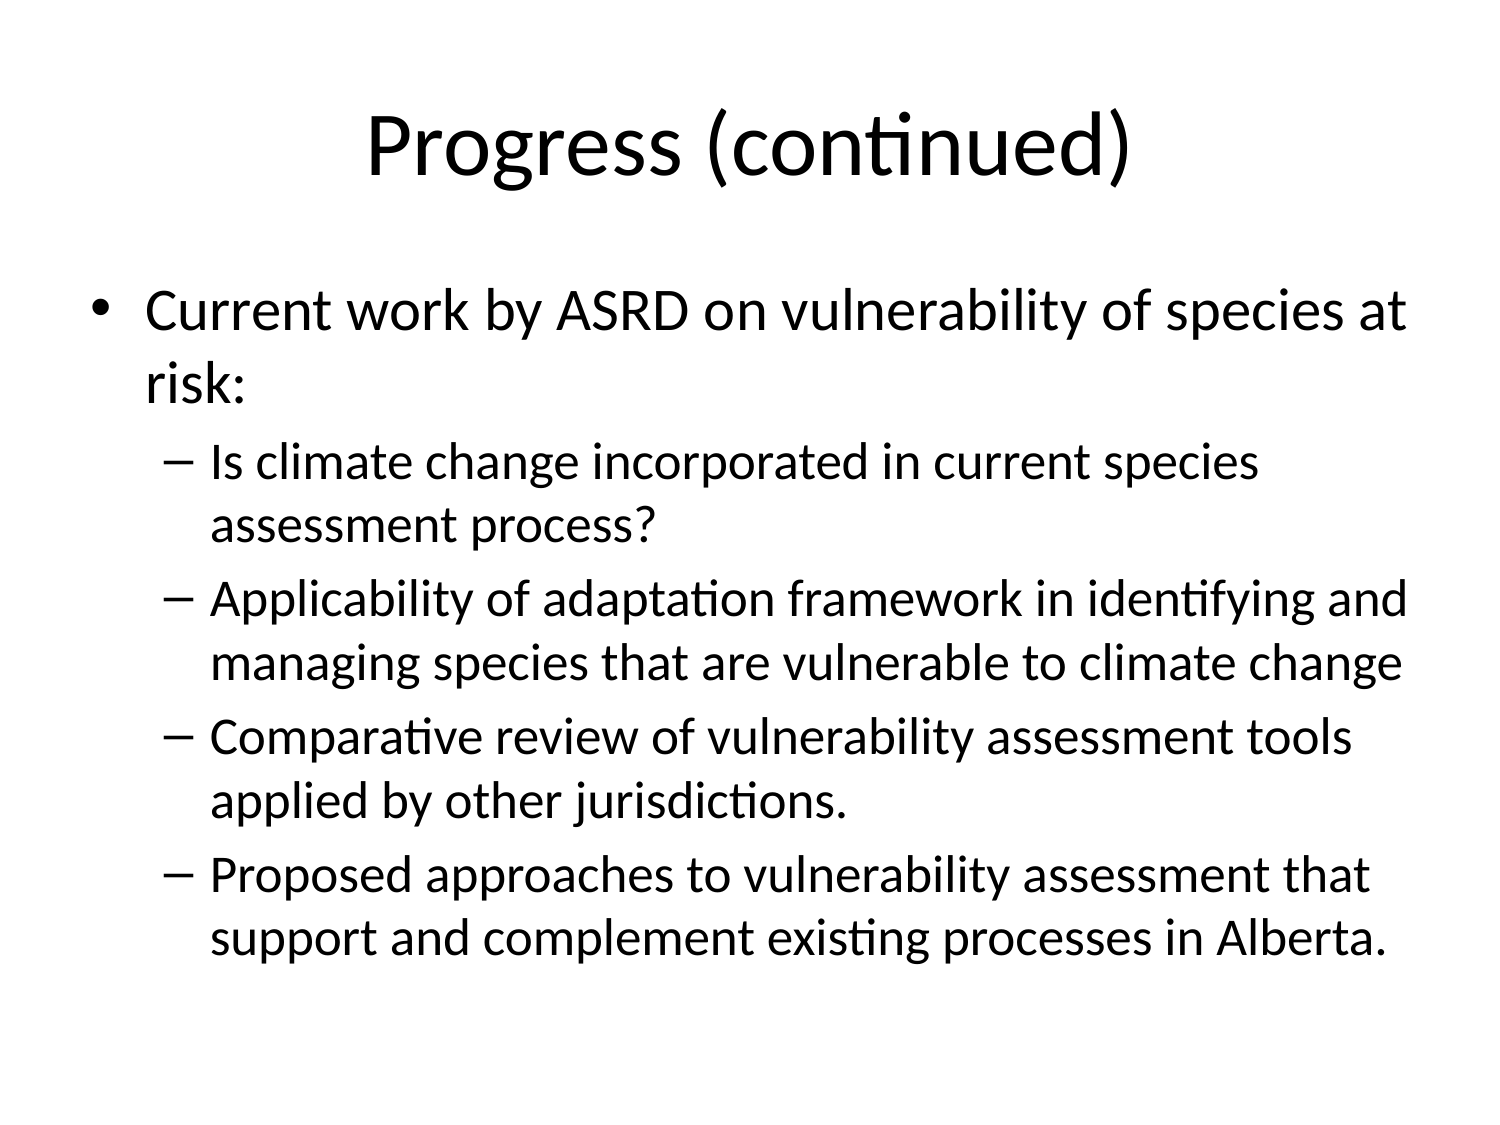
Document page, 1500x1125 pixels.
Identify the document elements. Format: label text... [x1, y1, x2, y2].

title Progress (continued) [75, 45, 1425, 233]
list Current work by ASRD on vulnerability of species at risk: Is climate change incorporated in current species assessment process? Applicability of adaptation framework in identifying and managing species that are vulnerable to climate change Comparative review of vulnerability assessment tools applied by other jurisdictions. Proposed approaches to vulnerability assessment that support and complement existing processes in Alberta. [75, 262, 1425, 1005]
